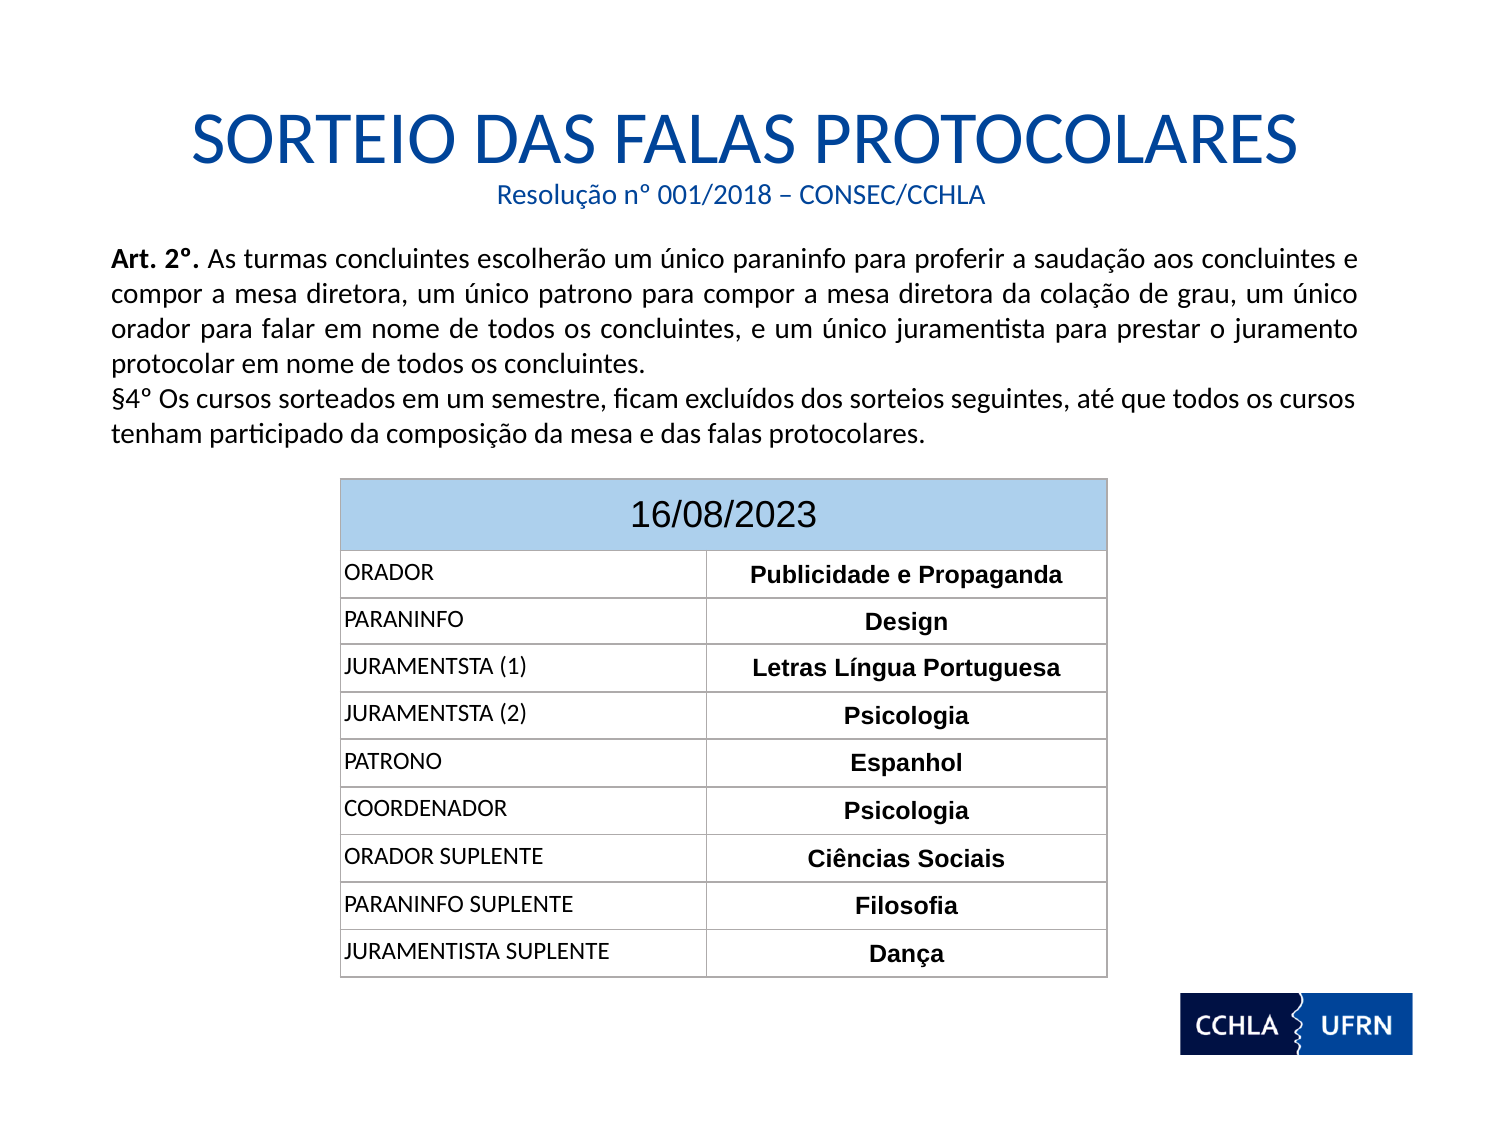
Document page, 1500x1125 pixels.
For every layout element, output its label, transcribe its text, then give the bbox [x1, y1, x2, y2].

table_cell COORDENADOR [341, 788, 706, 834]
table_cell JURAMENTSTA (2) [341, 693, 706, 738]
table_header 16/08/2023 [341, 480, 1106, 550]
table_cell JURAMENTISTA SUPLENTE [341, 930, 706, 976]
table_cell ORADOR SUPLENTE [341, 835, 706, 881]
table_cell Psicologia [707, 788, 1106, 834]
table_cell Dança [707, 930, 1106, 976]
table_cell PARANINFO SUPLENTE [341, 883, 706, 929]
picture [1180, 992, 1413, 1056]
table_cell Espanhol [707, 740, 1106, 786]
table_cell Design [707, 599, 1106, 643]
table_cell Filosofia [707, 883, 1106, 929]
table_cell Psicologia [707, 693, 1106, 738]
table_cell Publicidade e Propaganda [707, 551, 1106, 597]
table_cell Ciências Sociais [707, 835, 1106, 881]
text_box Resolução nº 001/2018 – CONSEC/CCHLA [481, 168, 1021, 218]
table_cell Letras Língua Portuguesa [707, 645, 1106, 691]
text_box SORTEIO DAS FALAS PROTOCOLARES [149, 80, 1342, 186]
table_cell PATRONO [341, 740, 706, 786]
text_box Art. 2º. As turmas concluintes escolherão um único paraninfo para proferir a saudação aos concluintes e compor a mesa diretora, um único patrono para compor a mesa diretora da colação de grau, um único orador para falar em nome de todos os concluintes, e um único juramentista para prestar o juramento protocolar em nome de todos os concluintes. §4º Os cursos sorteados em um semestre, ficam excluídos dos sorteios seguintes, até que todos os cursos tenham participado da composição da mesa e das falas protocolares. [96, 232, 1374, 492]
table_cell ORADOR [341, 551, 706, 597]
table_cell JURAMENTSTA (1) [341, 645, 706, 691]
table_cell PARANINFO [341, 599, 706, 643]
